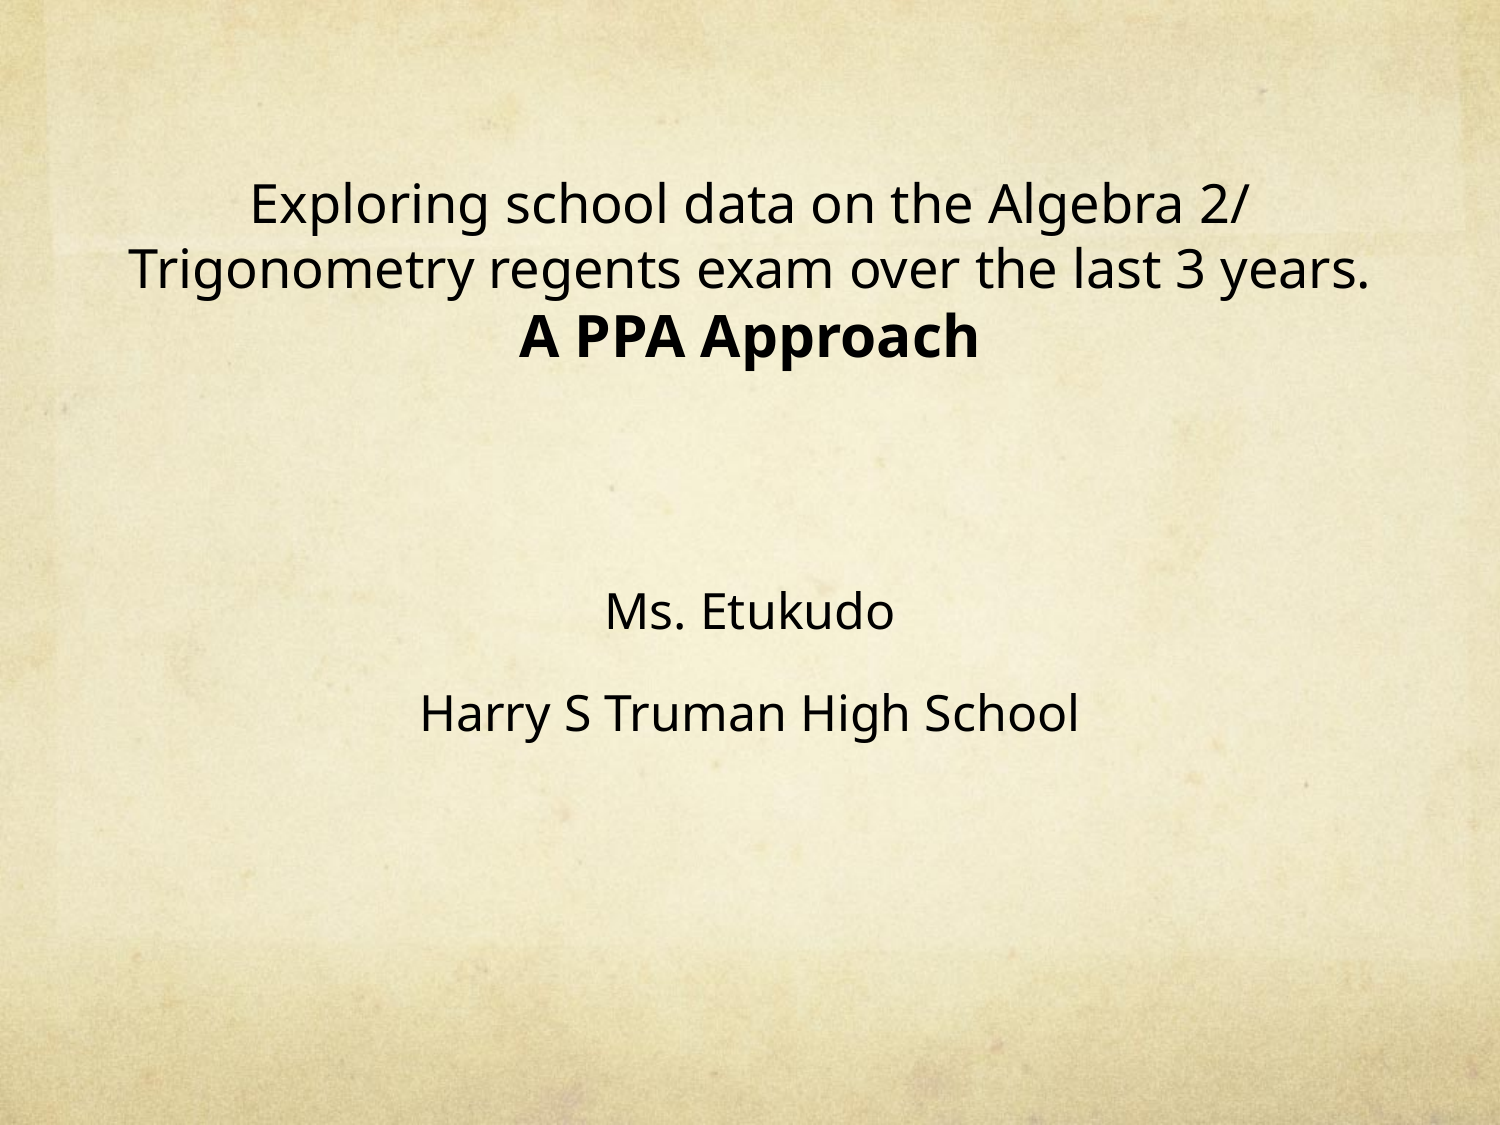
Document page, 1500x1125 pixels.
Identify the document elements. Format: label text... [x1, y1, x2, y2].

title Exploring school data on the Algebra 2/ Trigonometry regents exam over the last 3 years. A PPA Approach [90, 159, 1410, 379]
list Ms. Etukudo Harry S Truman High School [90, 572, 1410, 1047]
picture [0, 0, 1500, 1125]
